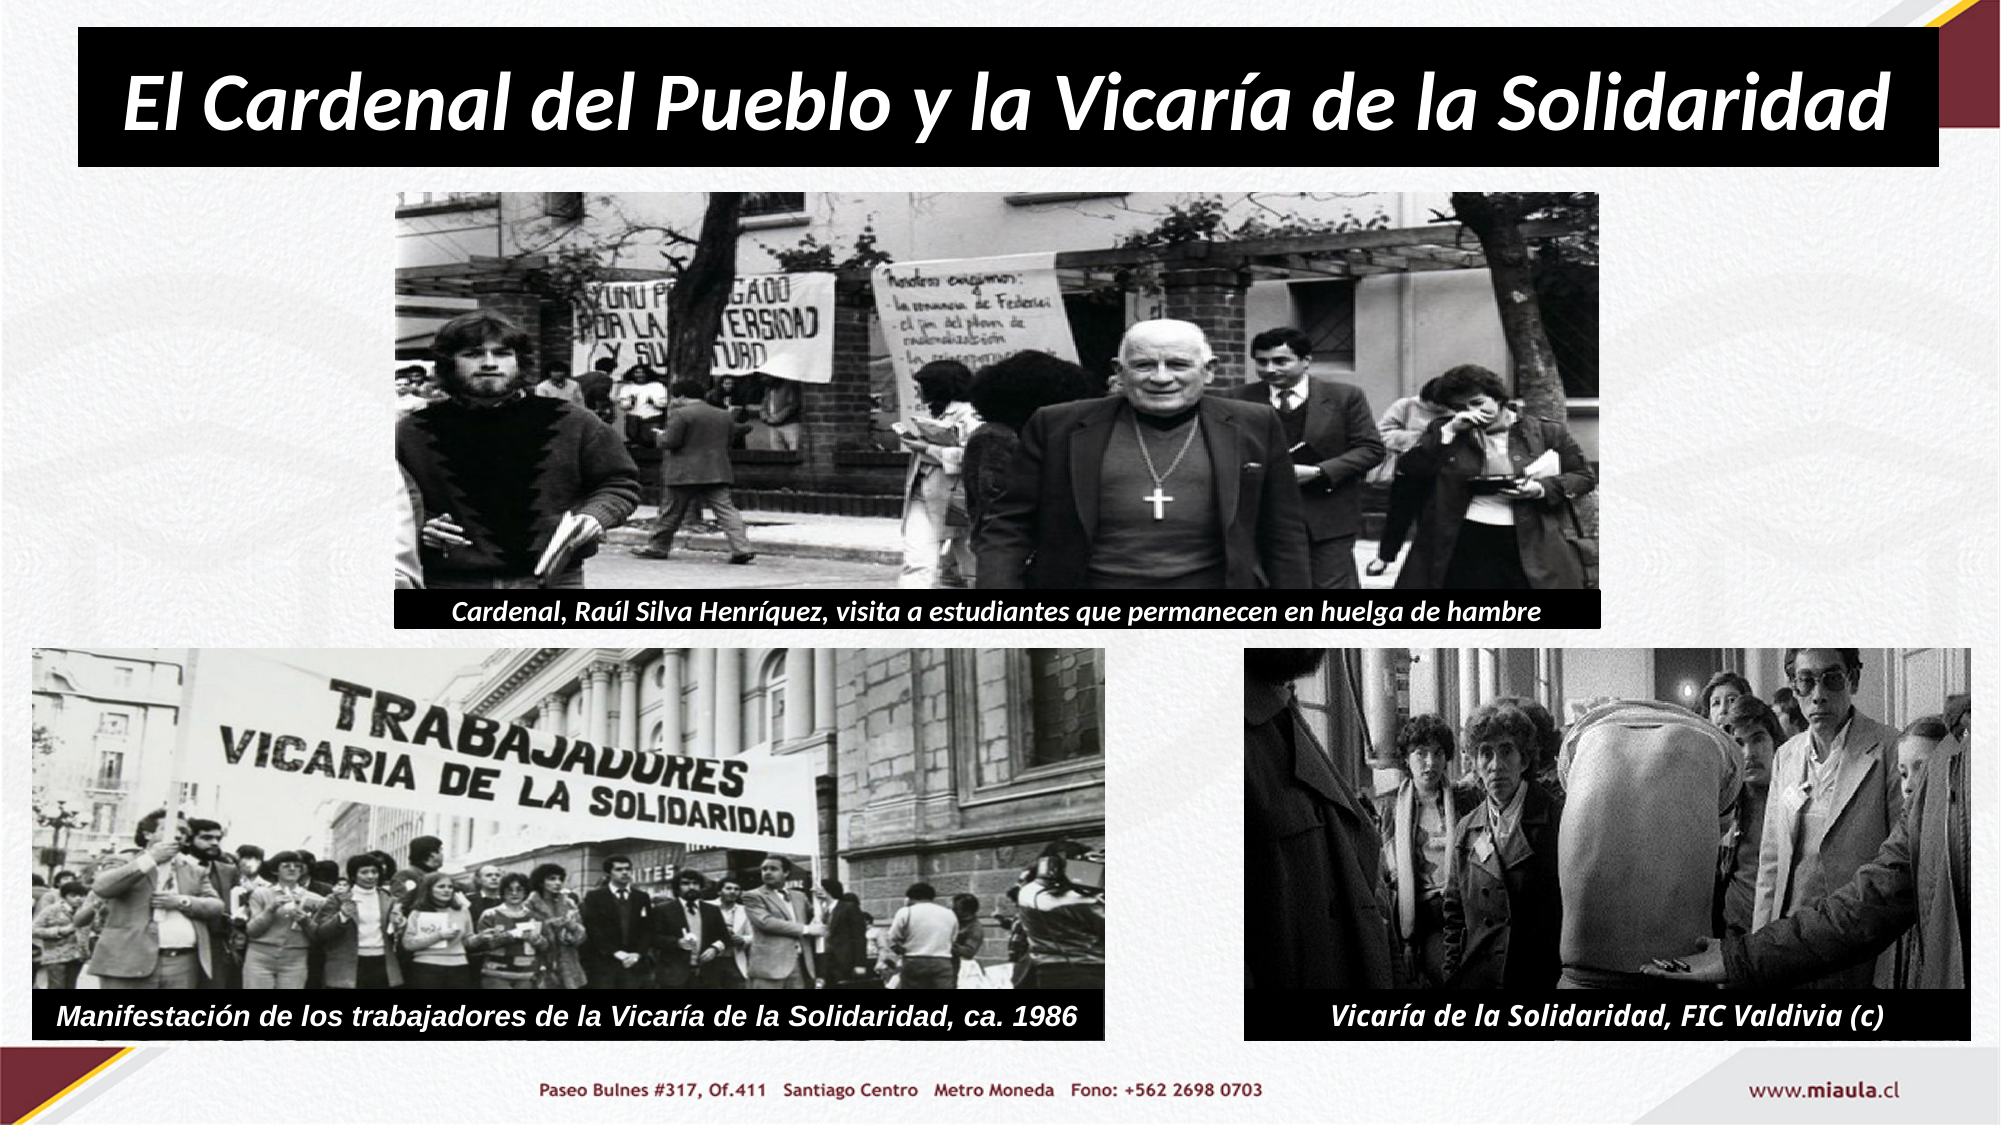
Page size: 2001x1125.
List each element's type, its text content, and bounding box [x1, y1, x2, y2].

title El Cardenal del Pueblo y la Vicaría de la Solidaridad [78, 27, 1939, 167]
picture [0, 0, 2001, 1125]
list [32, 647, 1106, 1041]
